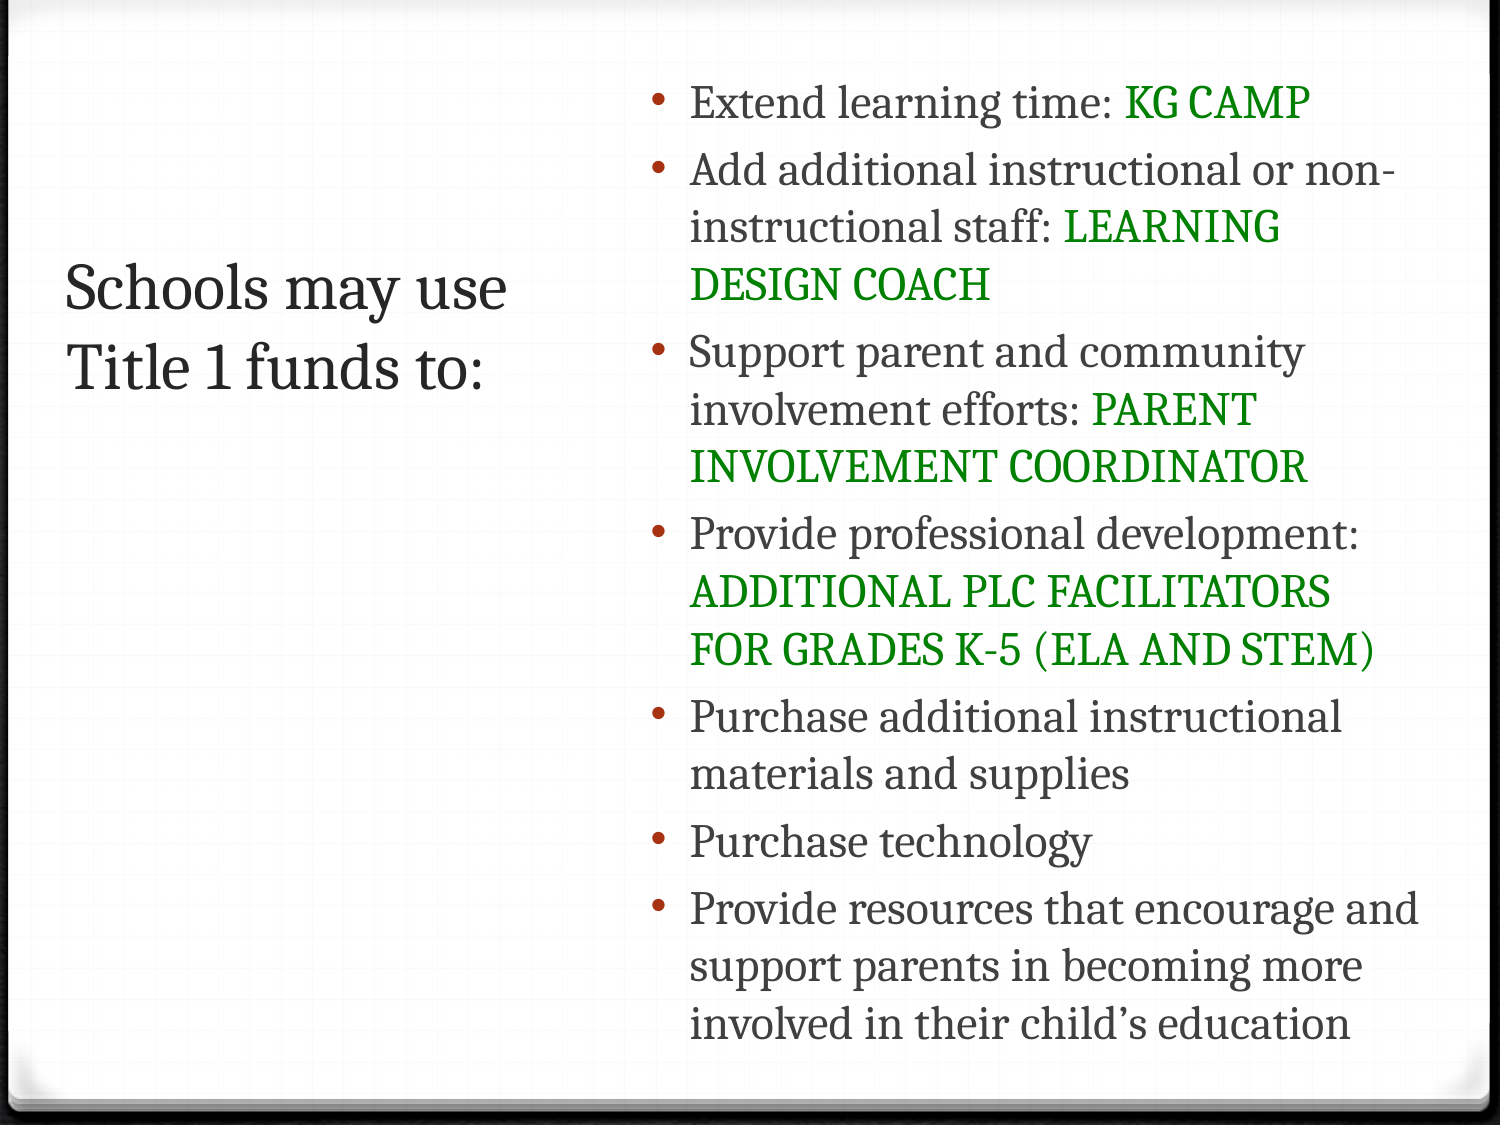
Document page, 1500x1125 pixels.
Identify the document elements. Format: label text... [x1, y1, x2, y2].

title Schools may use Title 1 funds to: [51, 211, 635, 411]
list Extend learning time: KG CAMP Add additional instructional or non-instructional staff: LEARNING DESIGN COACH Support parent and community involvement efforts: PARENT INVOLVEMENT COORDINATOR Provide professional development: ADDITIONAL PLC FACILITATORS FOR GRADES K-5 (ELA AND STEM) Purchase additional instructional materials and supplies Purchase technology Provide resources that encourage and support parents in becoming more involved in their child’s education [635, 35, 1437, 1084]
picture [0, 0, 1500, 1125]
